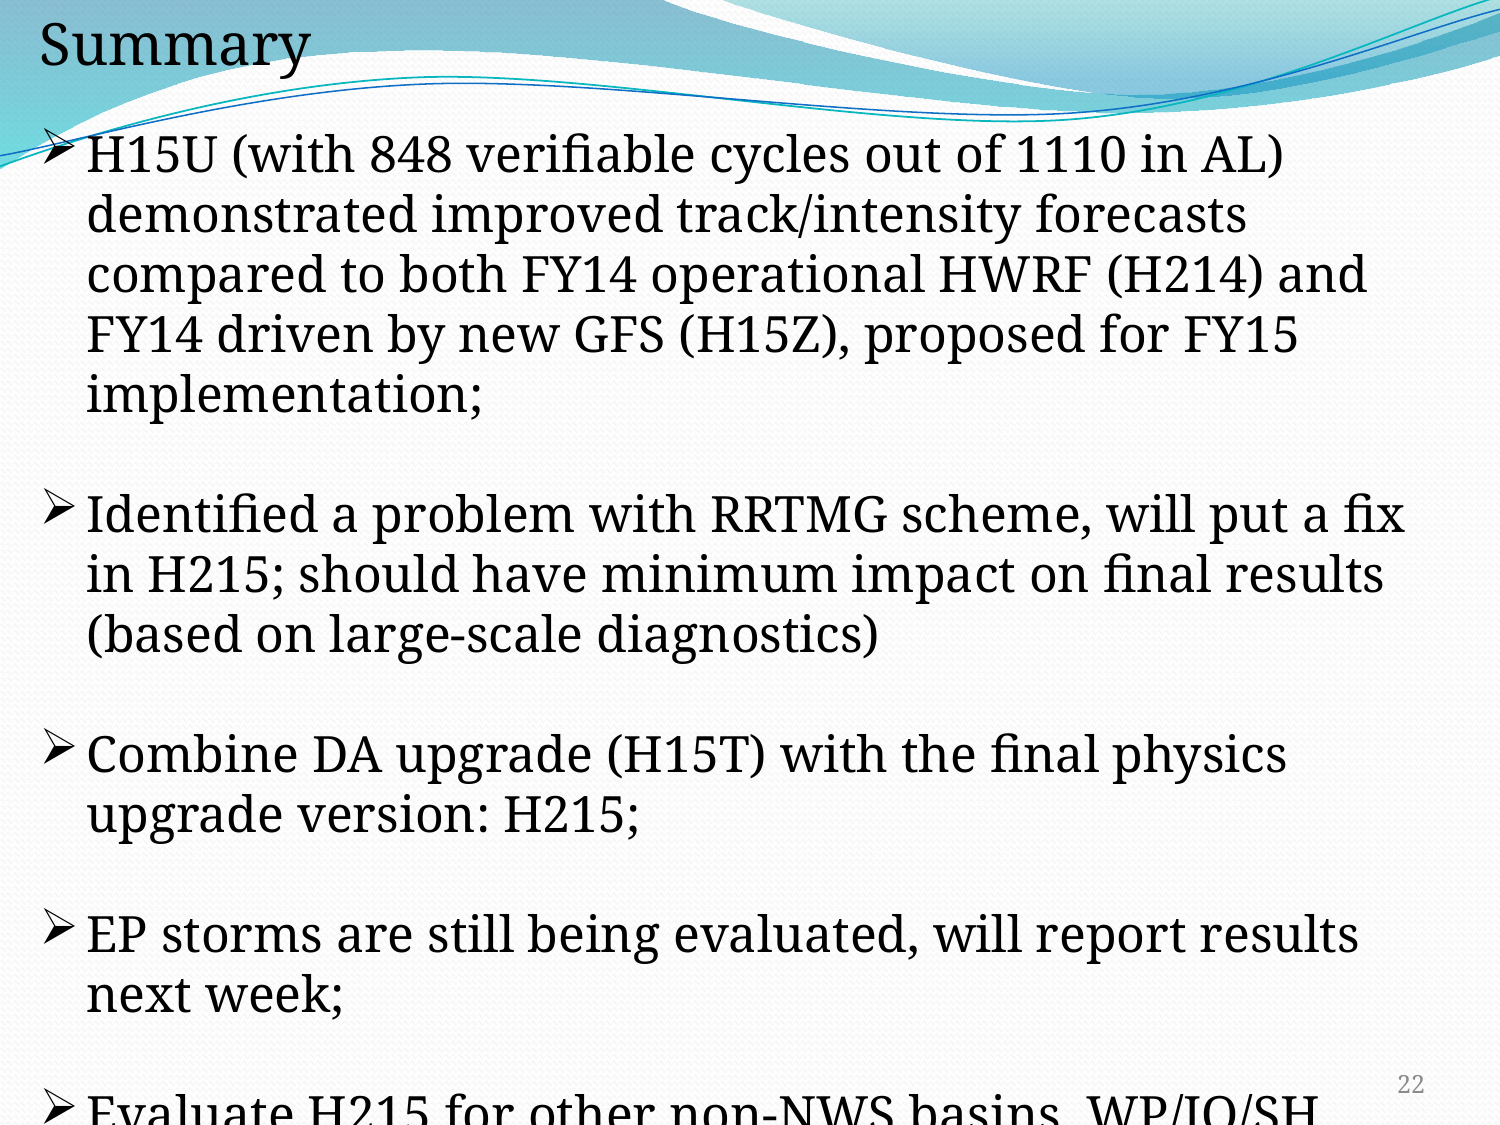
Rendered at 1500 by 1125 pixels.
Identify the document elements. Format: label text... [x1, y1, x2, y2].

text_box Summary H15U (with 848 verifiable cycles out of 1110 in AL) demonstrated improved track/intensity forecasts compared to both FY14 operational HWRF (H214) and FY14 driven by new GFS (H15Z), proposed for FY15 implementation; Identified a problem with RRTMG scheme, will put a fix in H215; should have minimum impact on final results (based on large-scale diagnostics) Combine DA upgrade (H15T) with the final physics upgrade version: H215; EP storms are still being evaluated, will report results next week; Evaluate H215 for other non-NWS basins, WP/IO/SH [24, 0, 1461, 1125]
slide_number 22 [1299, 1042, 1425, 1103]
